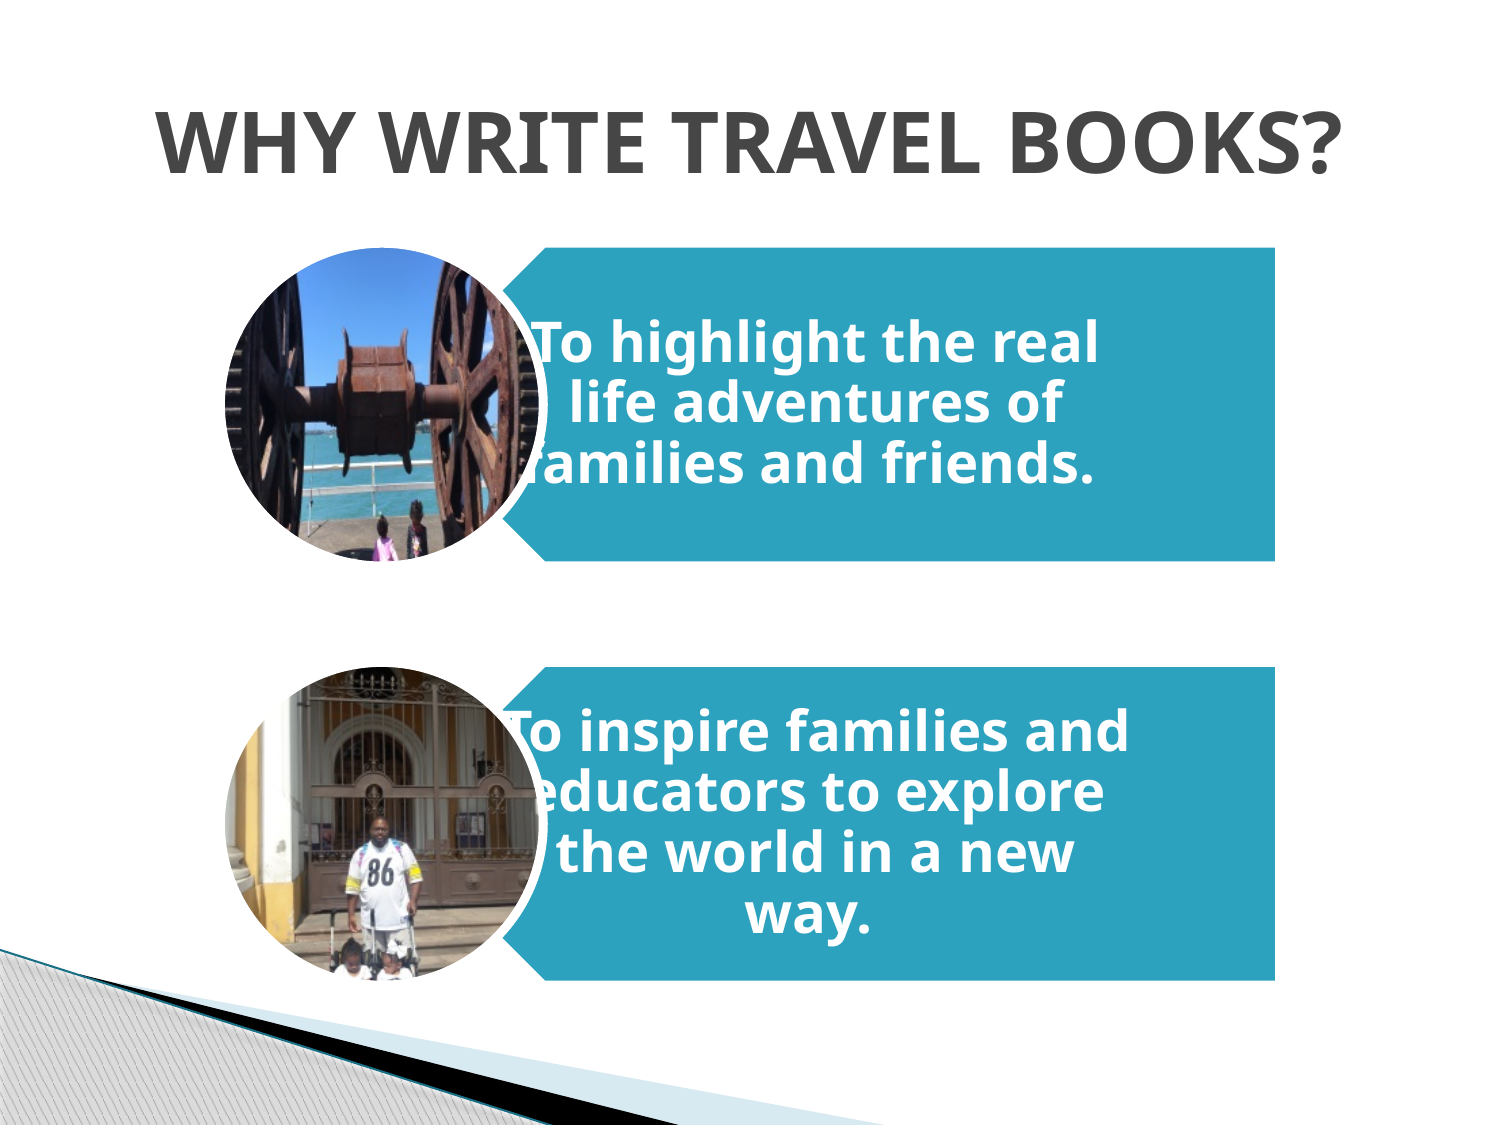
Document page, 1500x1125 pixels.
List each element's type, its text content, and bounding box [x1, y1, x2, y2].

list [74, 242, 1426, 986]
title WHY WRITE TRAVEL BOOKS? [75, 45, 1425, 233]
